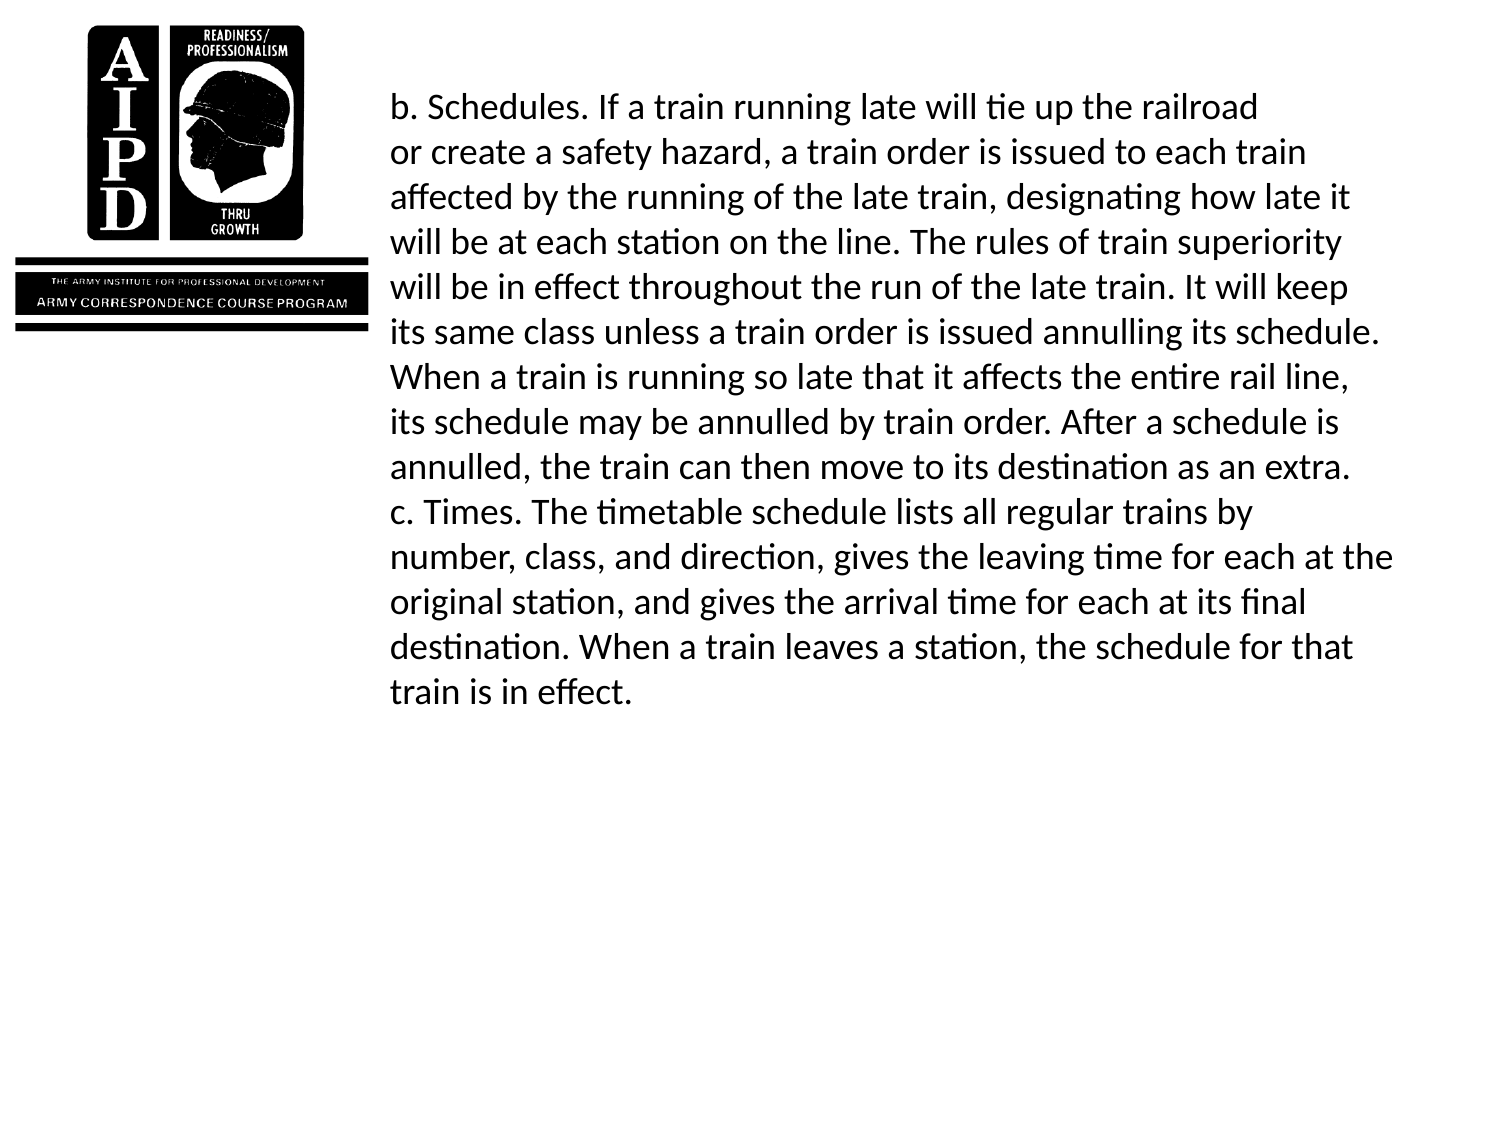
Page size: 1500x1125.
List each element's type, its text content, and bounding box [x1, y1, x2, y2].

text_box b. Schedules. If a train running late will tie up the railroad or create a safety hazard, a train order is issued to each train affected by the running of the late train, designating how late it will be at each station on the line. The rules of train superiority will be in effect throughout the run of the late train. It will keep its same class unless a train order is issued annulling its schedule. When a train is running so late that it affects the entire rail line, its schedule may be annulled by train order. After a schedule is annulled, the train can then move to its destination as an extra. c. Times. The timetable schedule lists all regular trains by number, class, and direction, gives the leaving time for each at the original station, and gives the arrival time for each at its final destination. When a train leaves a station, the schedule for that train is in effect. [375, 74, 1450, 720]
picture [12, 22, 370, 333]
